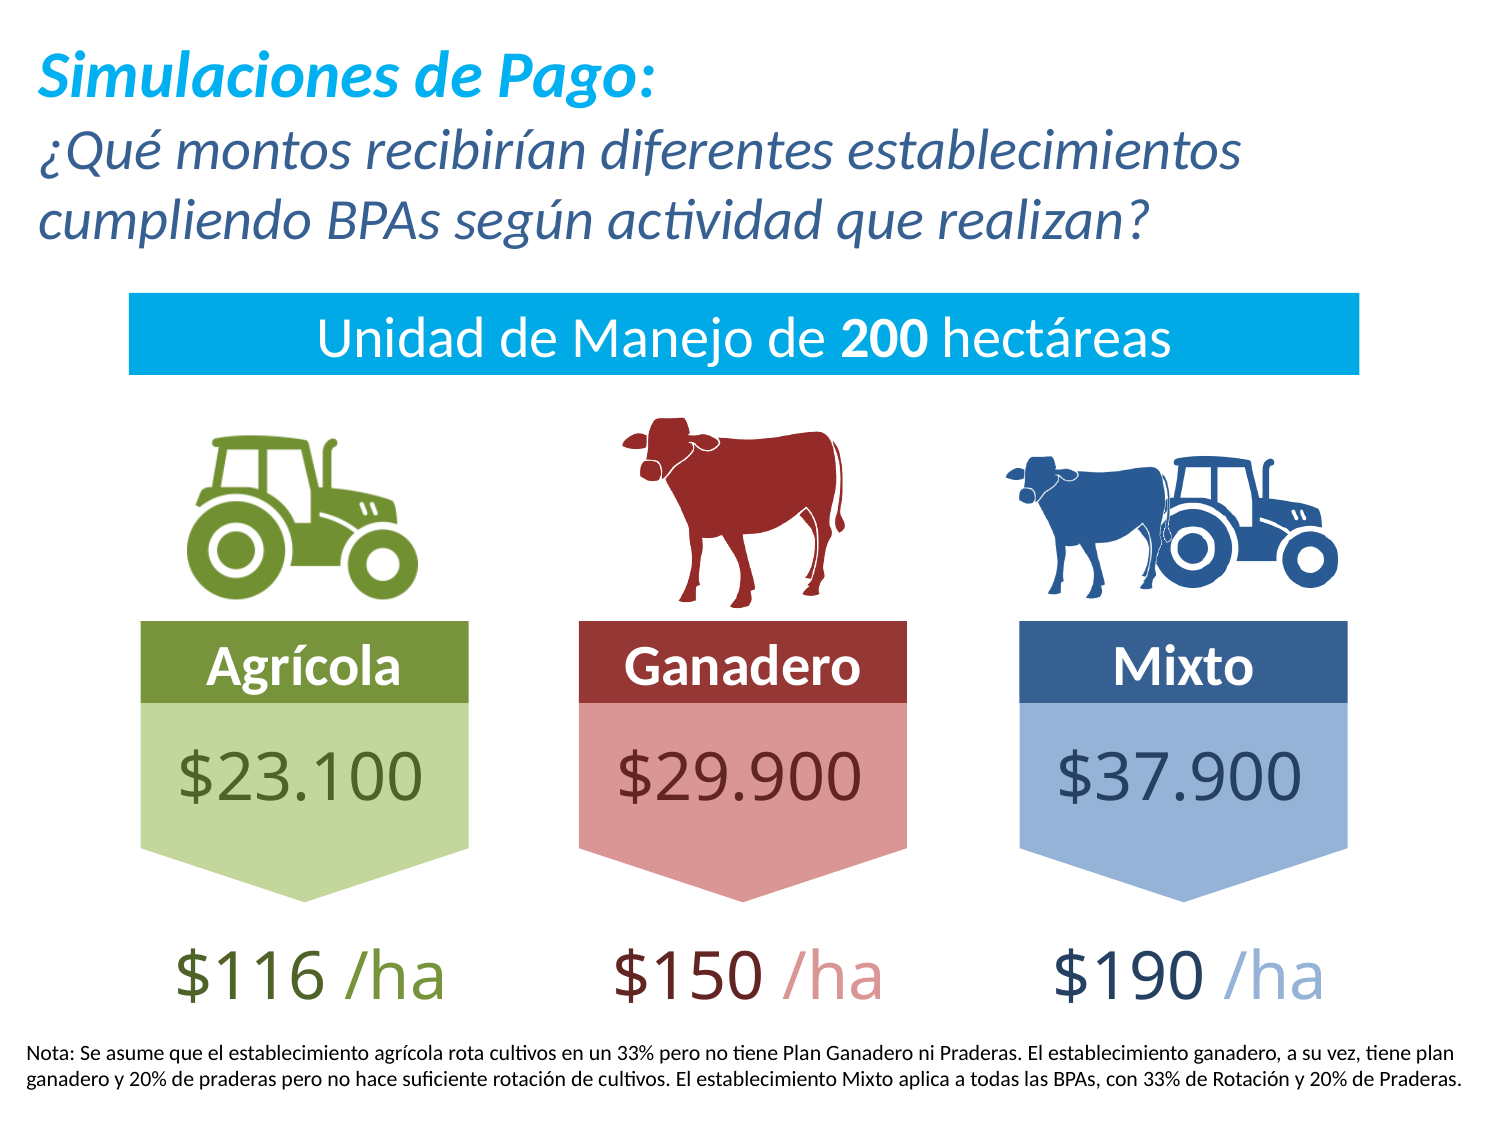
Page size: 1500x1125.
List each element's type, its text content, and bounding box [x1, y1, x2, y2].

picture [609, 400, 869, 630]
text_box Mixto [1017, 619, 1350, 701]
text_box $116 /ha [159, 925, 463, 1021]
text_box Ganadero [577, 619, 909, 701]
text_box $29.900 [601, 726, 879, 822]
text_box [138, 701, 471, 905]
text_box $37.900 [1042, 726, 1320, 822]
text_box Agrícola [138, 619, 471, 701]
text_box Nota: Se asume que el establecimiento agrícola rota cultivos en un 33% pero no tiene Plan Ganadero ni Praderas. El establecimiento ganadero, a su vez, tiene plan ganadero y 20% de praderas pero no hace suficiente rotación de cultivos. El establecimiento Mixto aplica a todas las BPAs, con 33% de Rotación y 20% de Praderas. [11, 1031, 1500, 1099]
text_box $150 /ha [597, 925, 902, 1021]
text_box $190 /ha [1038, 925, 1342, 1021]
text_box Unidad de Manejo de 200 hectáreas [127, 291, 1361, 377]
text_box Simulaciones de Pago: ¿Qué montos recibirían diferentes establecimientos cumpliendo BPAs según actividad que realizan? [23, 23, 1442, 259]
picture [995, 429, 1338, 614]
text_box $23.100 [163, 726, 441, 822]
text_box [1017, 701, 1350, 905]
picture [187, 402, 419, 634]
text_box [576, 701, 910, 905]
